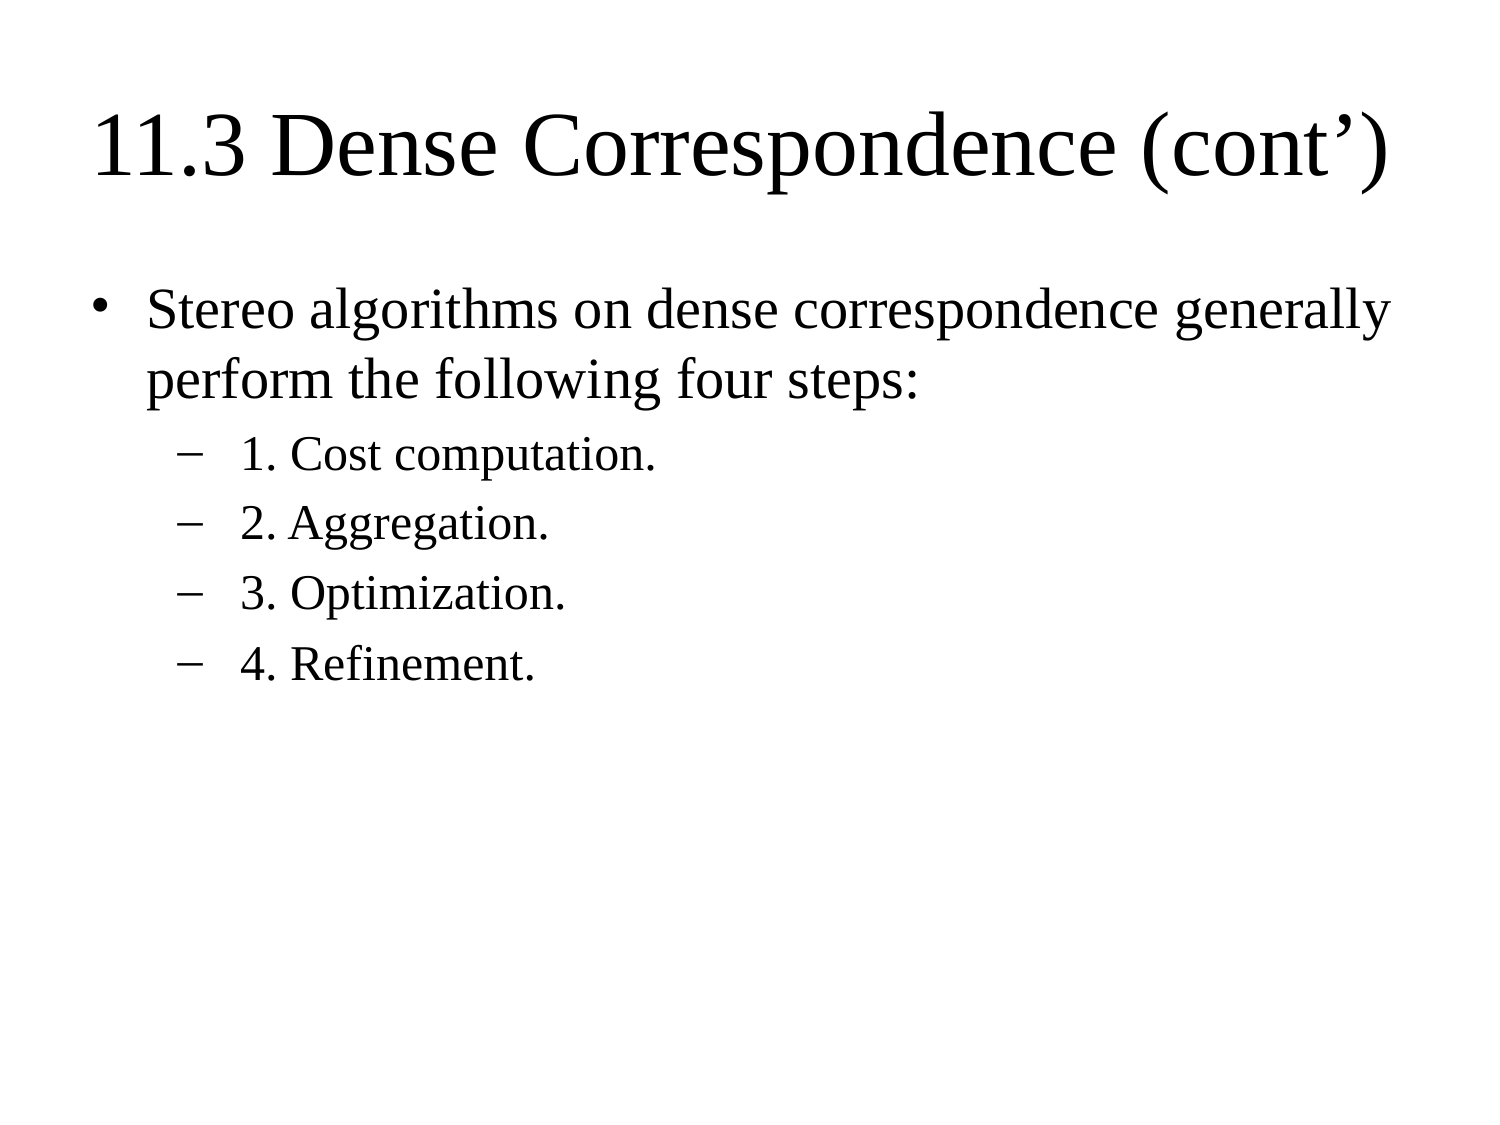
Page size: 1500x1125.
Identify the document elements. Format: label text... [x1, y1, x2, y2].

list Stereo algorithms on dense correspondence generally perform the following four steps: 1. Cost computation. 2. Aggregation. 3. Optimization. 4. Refinement. [75, 262, 1425, 1080]
title 11.3 Dense Correspondence (cont’) [75, 45, 1425, 233]
